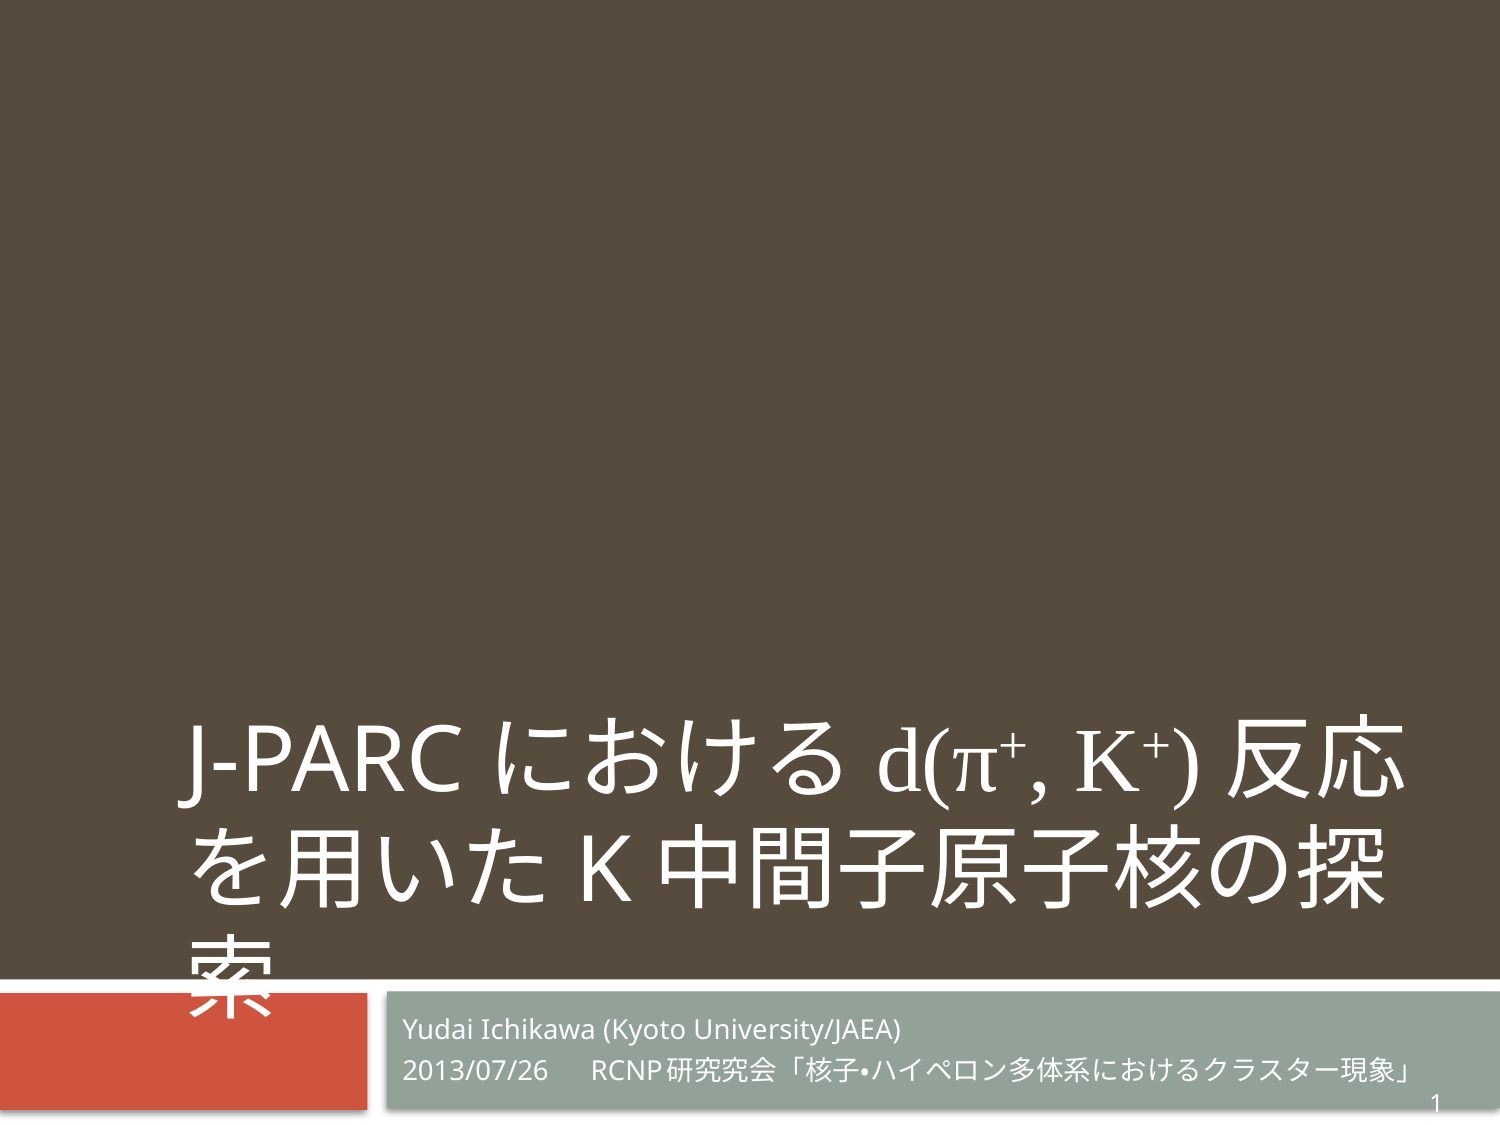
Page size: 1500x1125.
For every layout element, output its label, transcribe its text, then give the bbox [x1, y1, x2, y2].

subtitle Yudai Ichikawa (Kyoto University/JAEA) 2013/07/26 RCNP研究究会「核子・ハイペロン多体系におけるクラスター現象」 [387, 992, 1488, 1105]
text_box J-PARCにおけるd(π+, K+)反応を用いたK中間子原子核の探索 [171, 692, 1483, 1037]
text_box 1 [1108, 1087, 1459, 1121]
